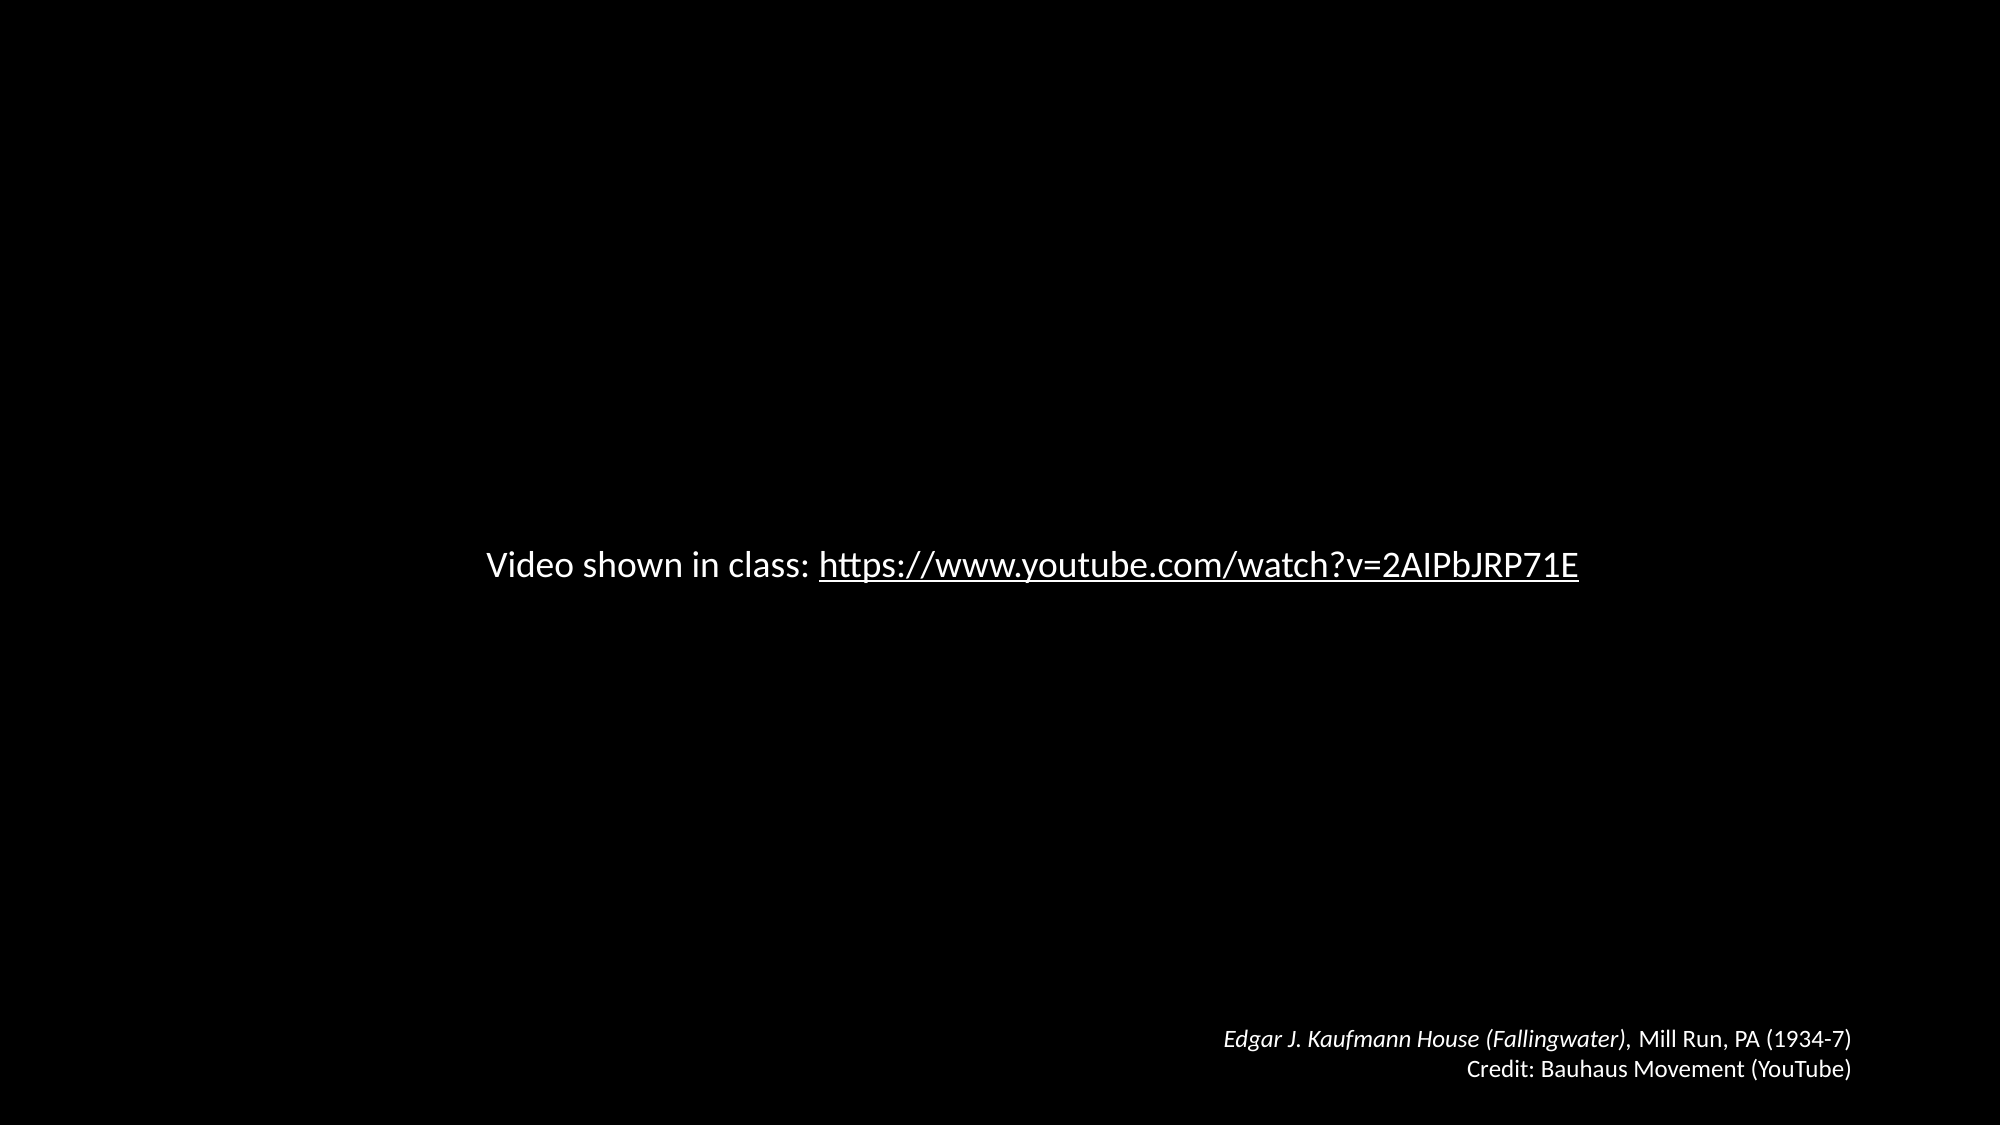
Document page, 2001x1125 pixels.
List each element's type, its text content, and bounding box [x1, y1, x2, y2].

text_box Edgar J. Kaufmann House (Fallingwater), Mill Run, PA (1934-7) Credit: Bauhaus Movement (YouTube) [1208, 1014, 1868, 1090]
text_box Video shown in class: https://www.youtube.com/watch?v=2AIPbJRP71E [471, 532, 1595, 592]
